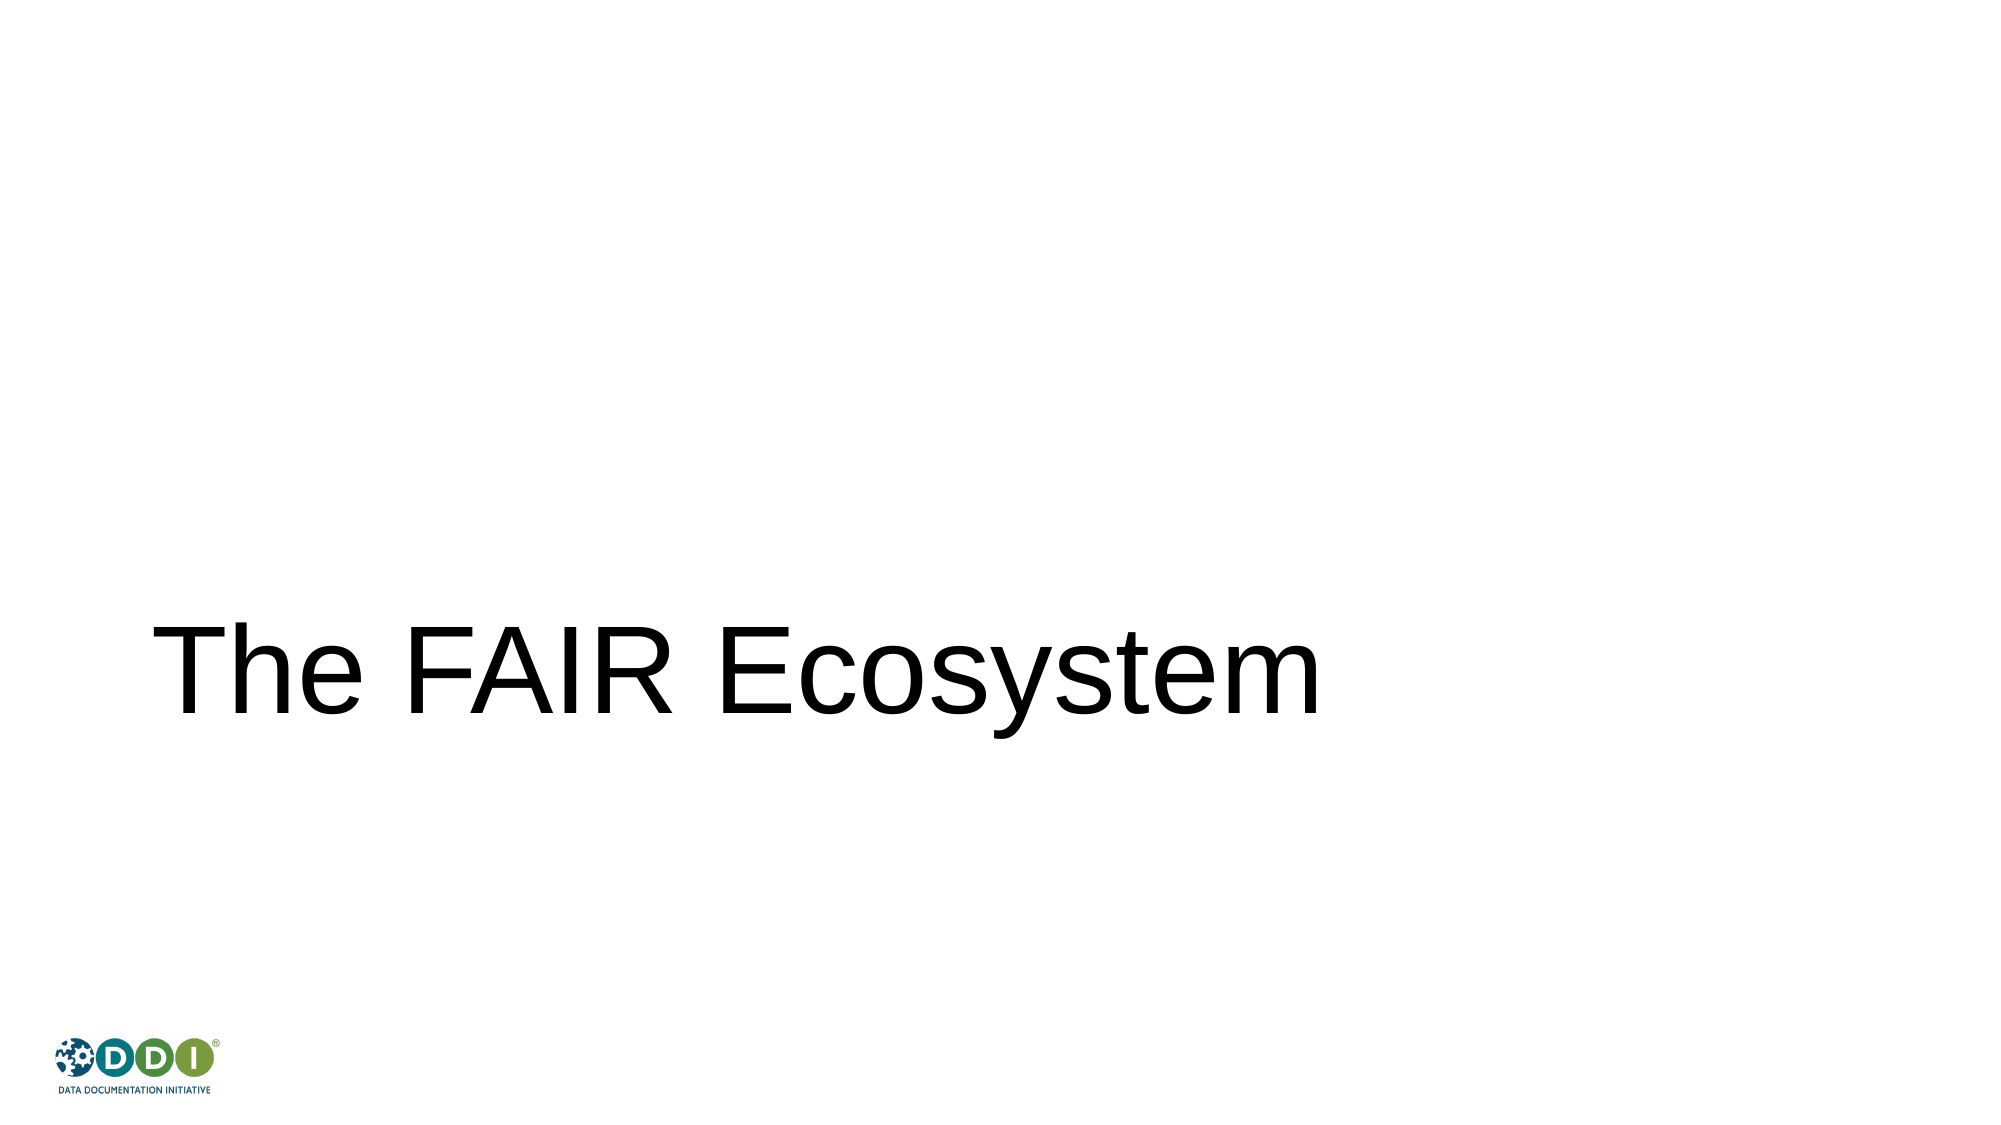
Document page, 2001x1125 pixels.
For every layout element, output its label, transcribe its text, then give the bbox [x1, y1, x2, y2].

title The FAIR Ecosystem [136, 280, 1862, 749]
picture [53, 1035, 222, 1095]
